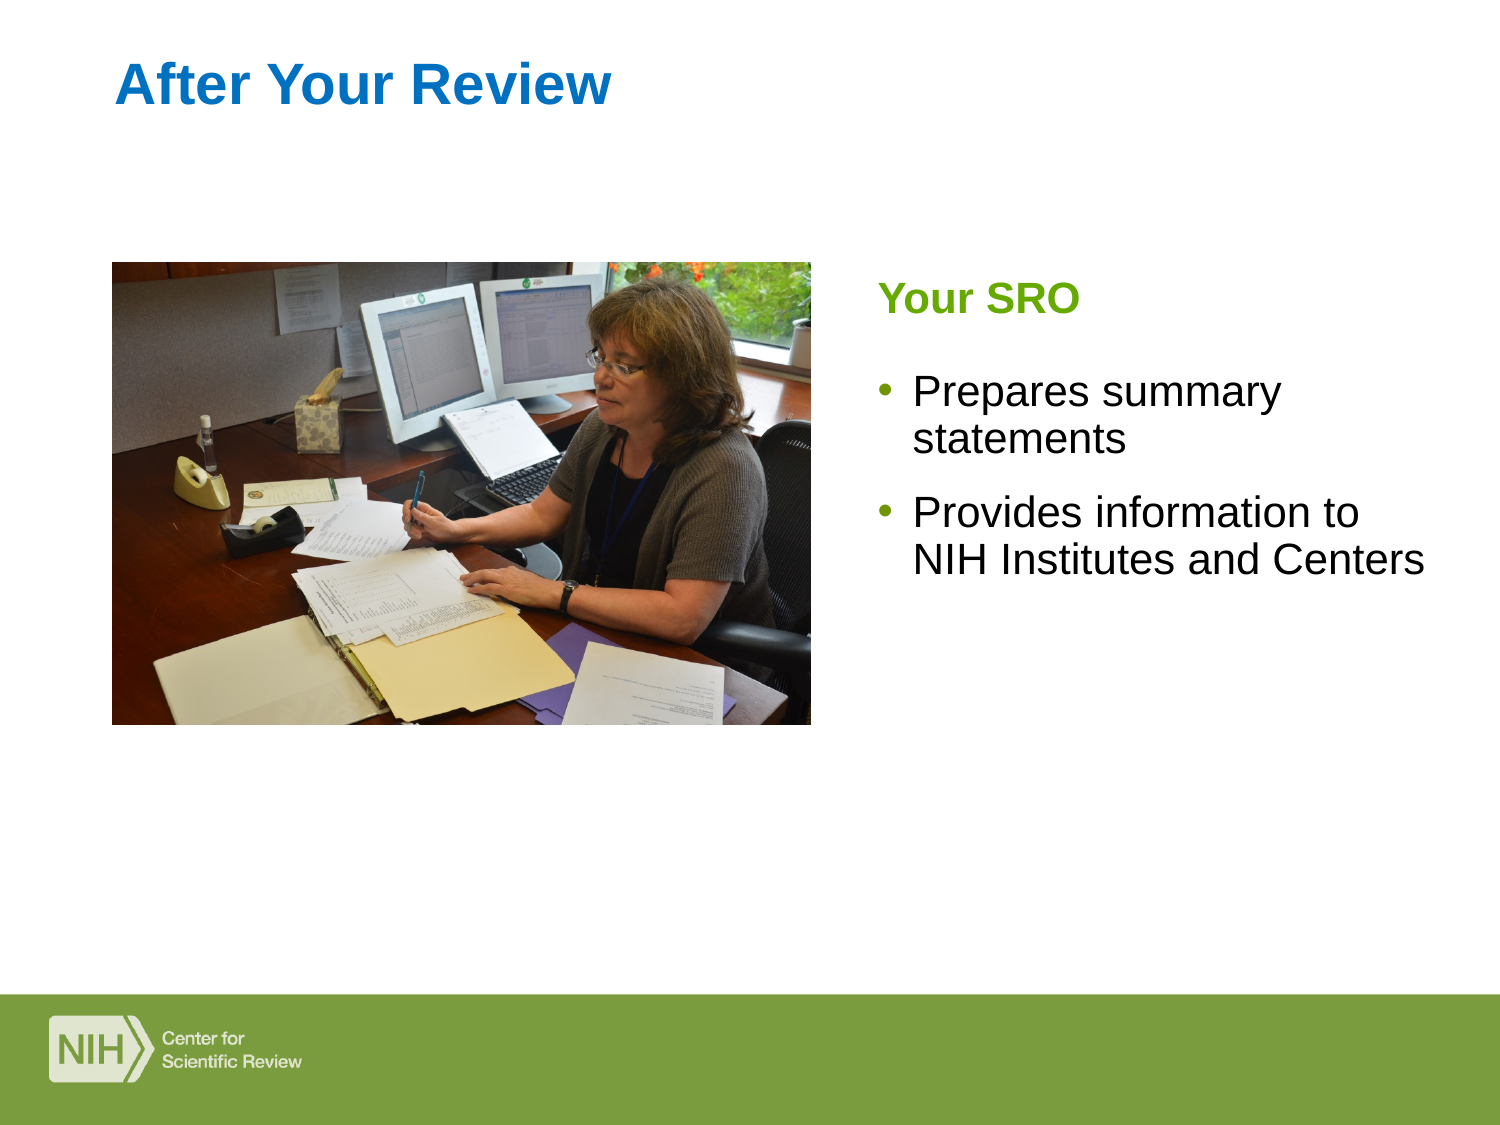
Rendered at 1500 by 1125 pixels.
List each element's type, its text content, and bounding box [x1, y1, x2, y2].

title After Your Review [99, 37, 1092, 125]
list Your SRO Prepares summary statements Provides information to NIH Institutes and Centers [862, 262, 1451, 863]
picture [0, 0, 1500, 1125]
